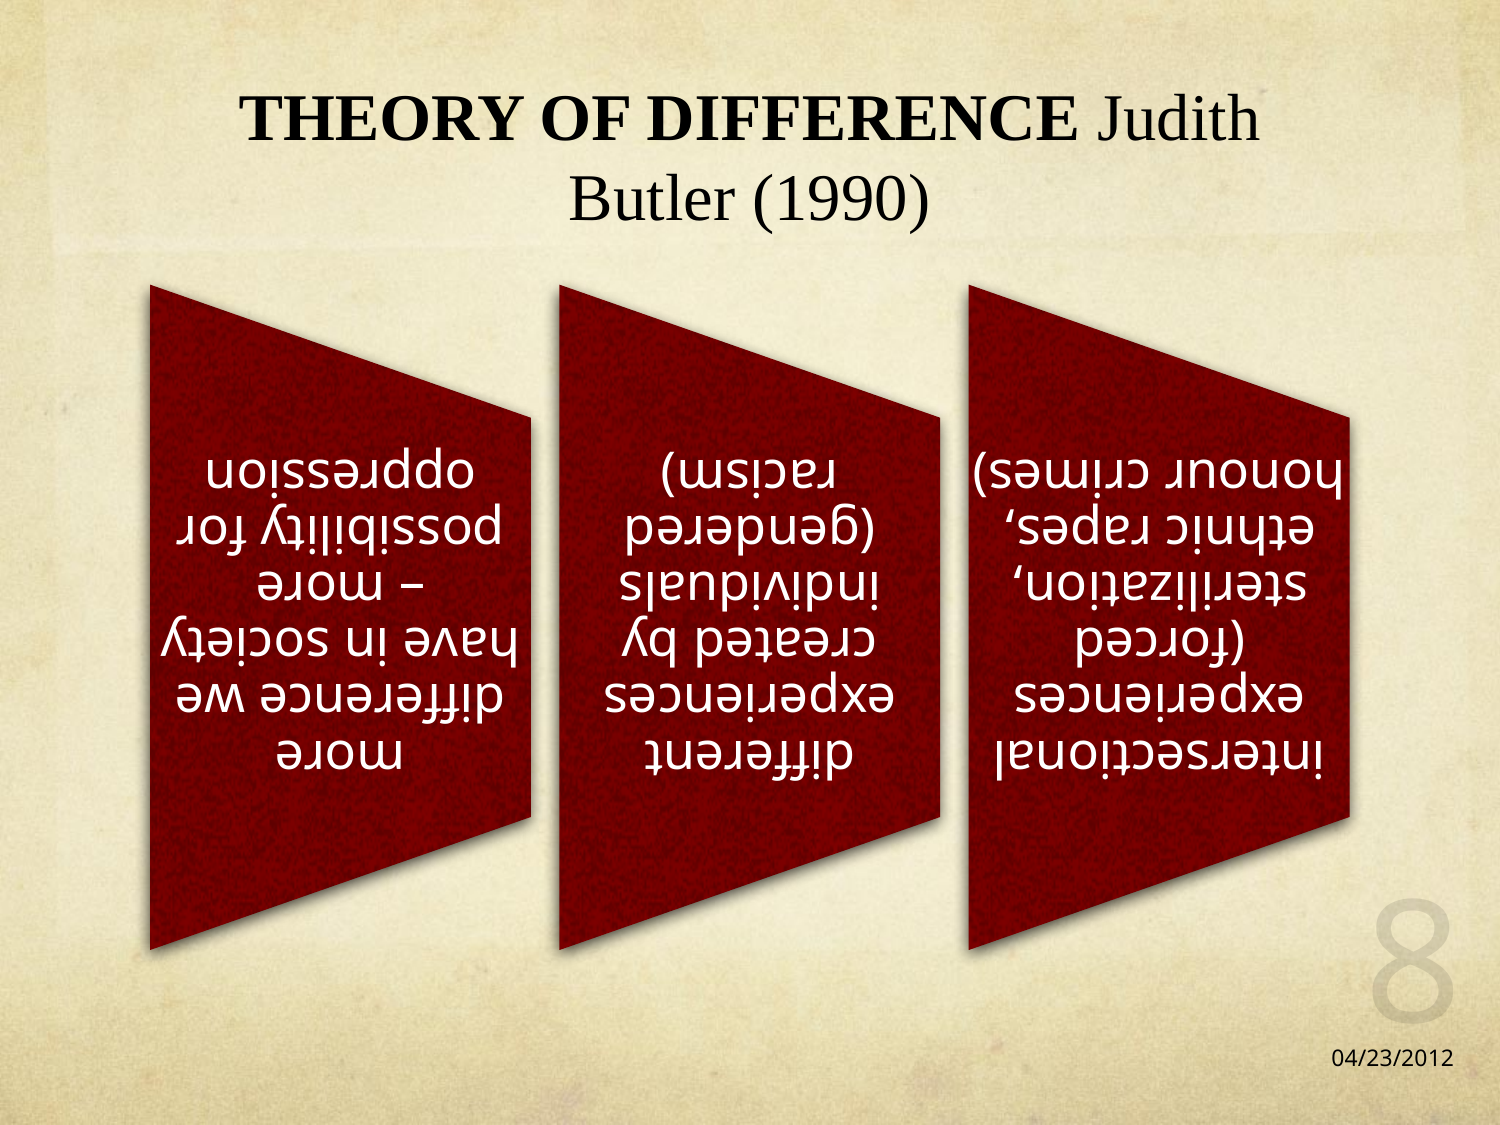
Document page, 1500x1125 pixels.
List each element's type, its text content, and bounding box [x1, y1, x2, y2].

title THEORY OF DIFFERENCE Judith Butler (1990) [149, 82, 1350, 226]
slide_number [1257, 1035, 1470, 1080]
slide_number 8 [1233, 898, 1478, 1038]
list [149, 284, 1351, 951]
picture [0, 0, 1500, 1125]
